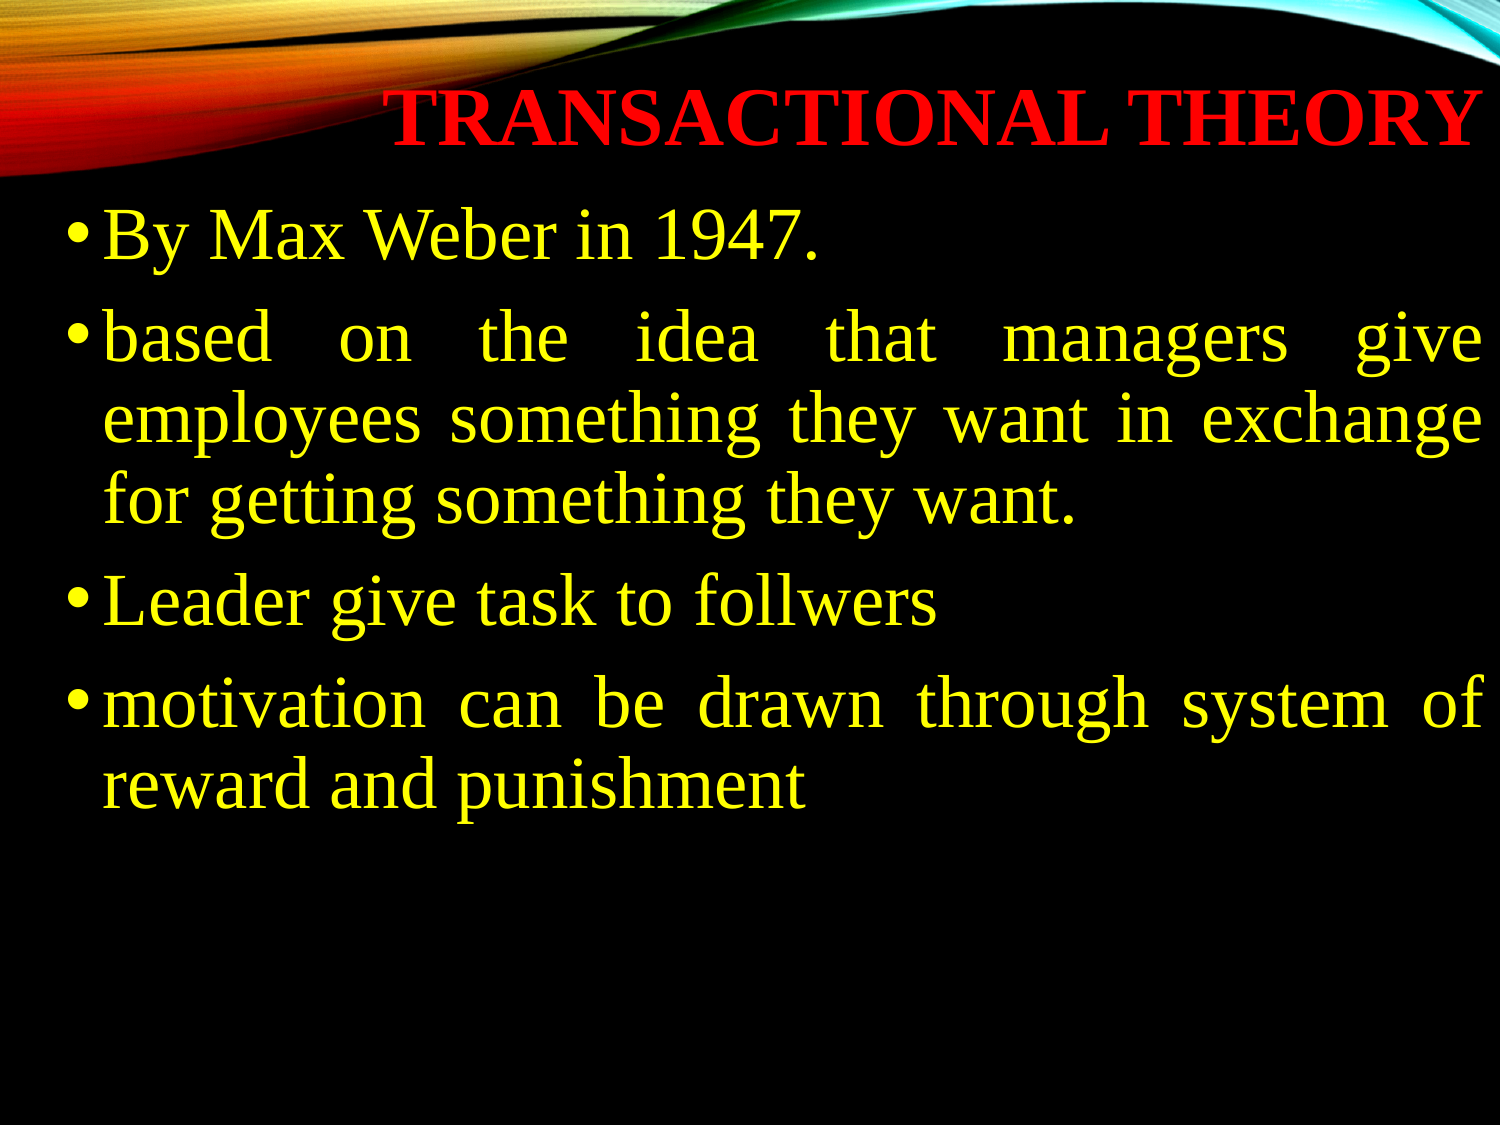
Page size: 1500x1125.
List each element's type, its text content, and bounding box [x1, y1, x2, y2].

list By Max Weber in 1947. based on the idea that managers give employees something they want in exchange for getting something they want. Leader give task to follwers motivation can be drawn through system of reward and punishment [50, 187, 1500, 1050]
picture [0, 0, 300, 178]
title TRANSACTIONAL THEORY [300, 0, 1500, 187]
